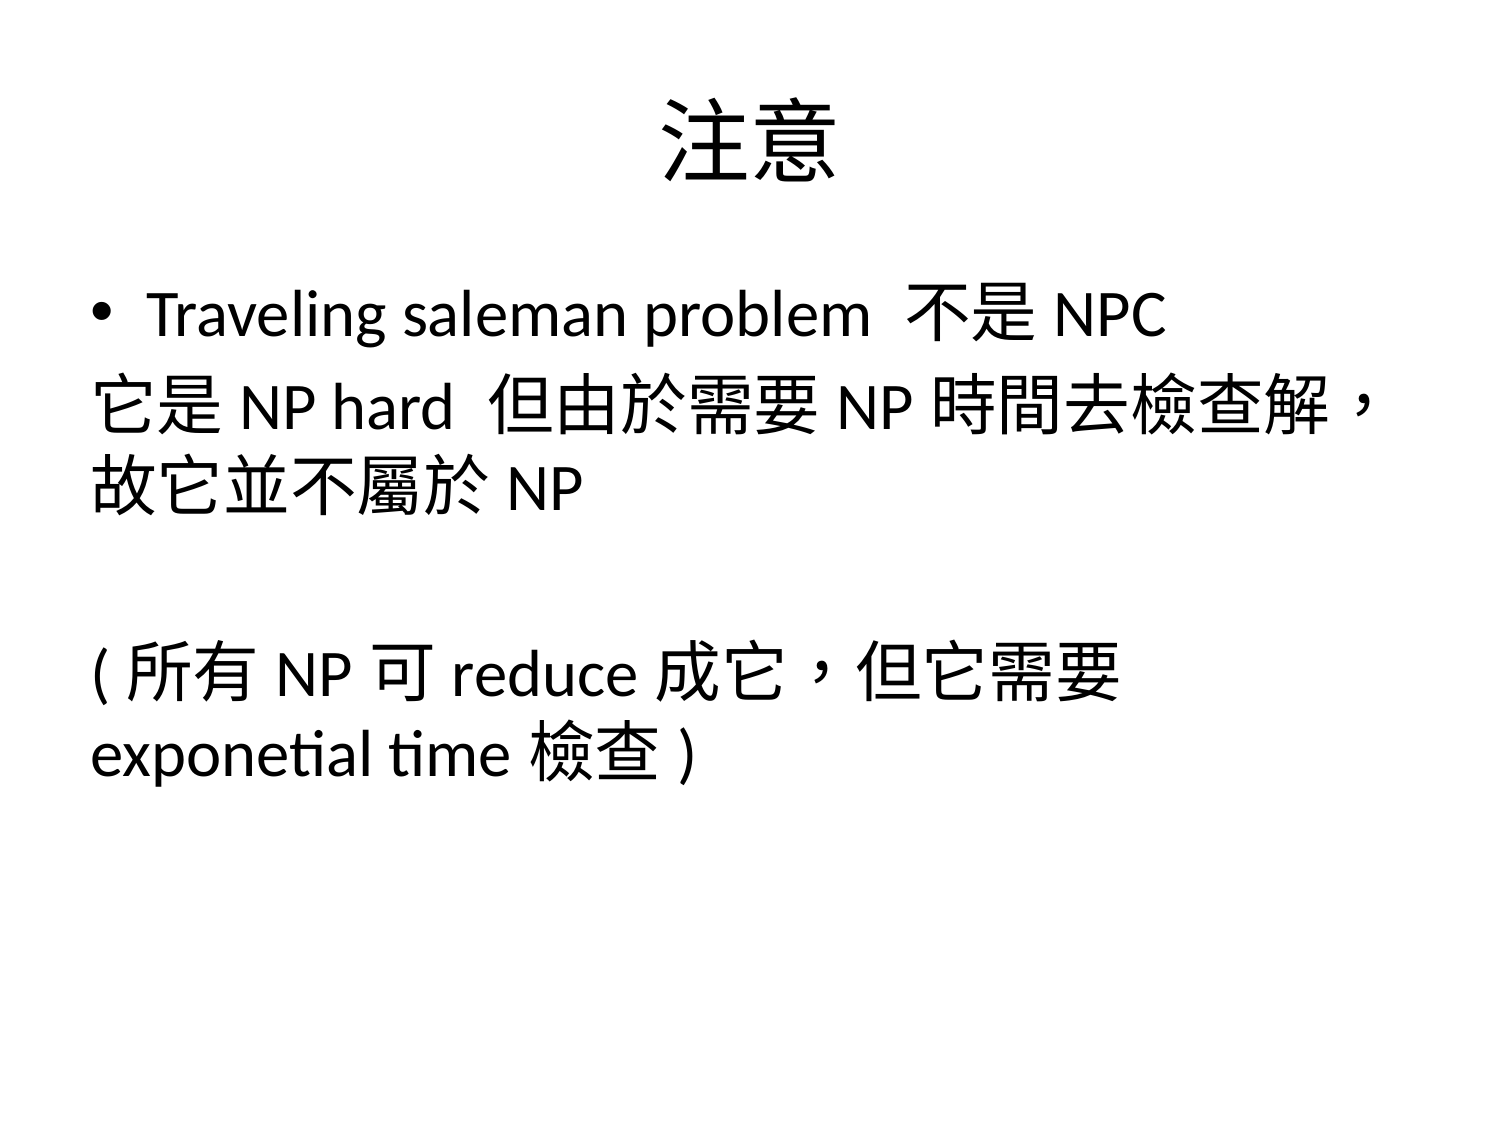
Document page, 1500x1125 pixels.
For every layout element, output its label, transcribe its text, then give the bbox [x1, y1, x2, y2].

title 注意 [75, 45, 1425, 233]
list Traveling saleman problem 不是NPC 它是NP hard 但由於需要NP時間去檢查解，故它並不屬於NP (所有NP可reduce成它，但它需要exponetial time檢查) [75, 262, 1425, 1005]
